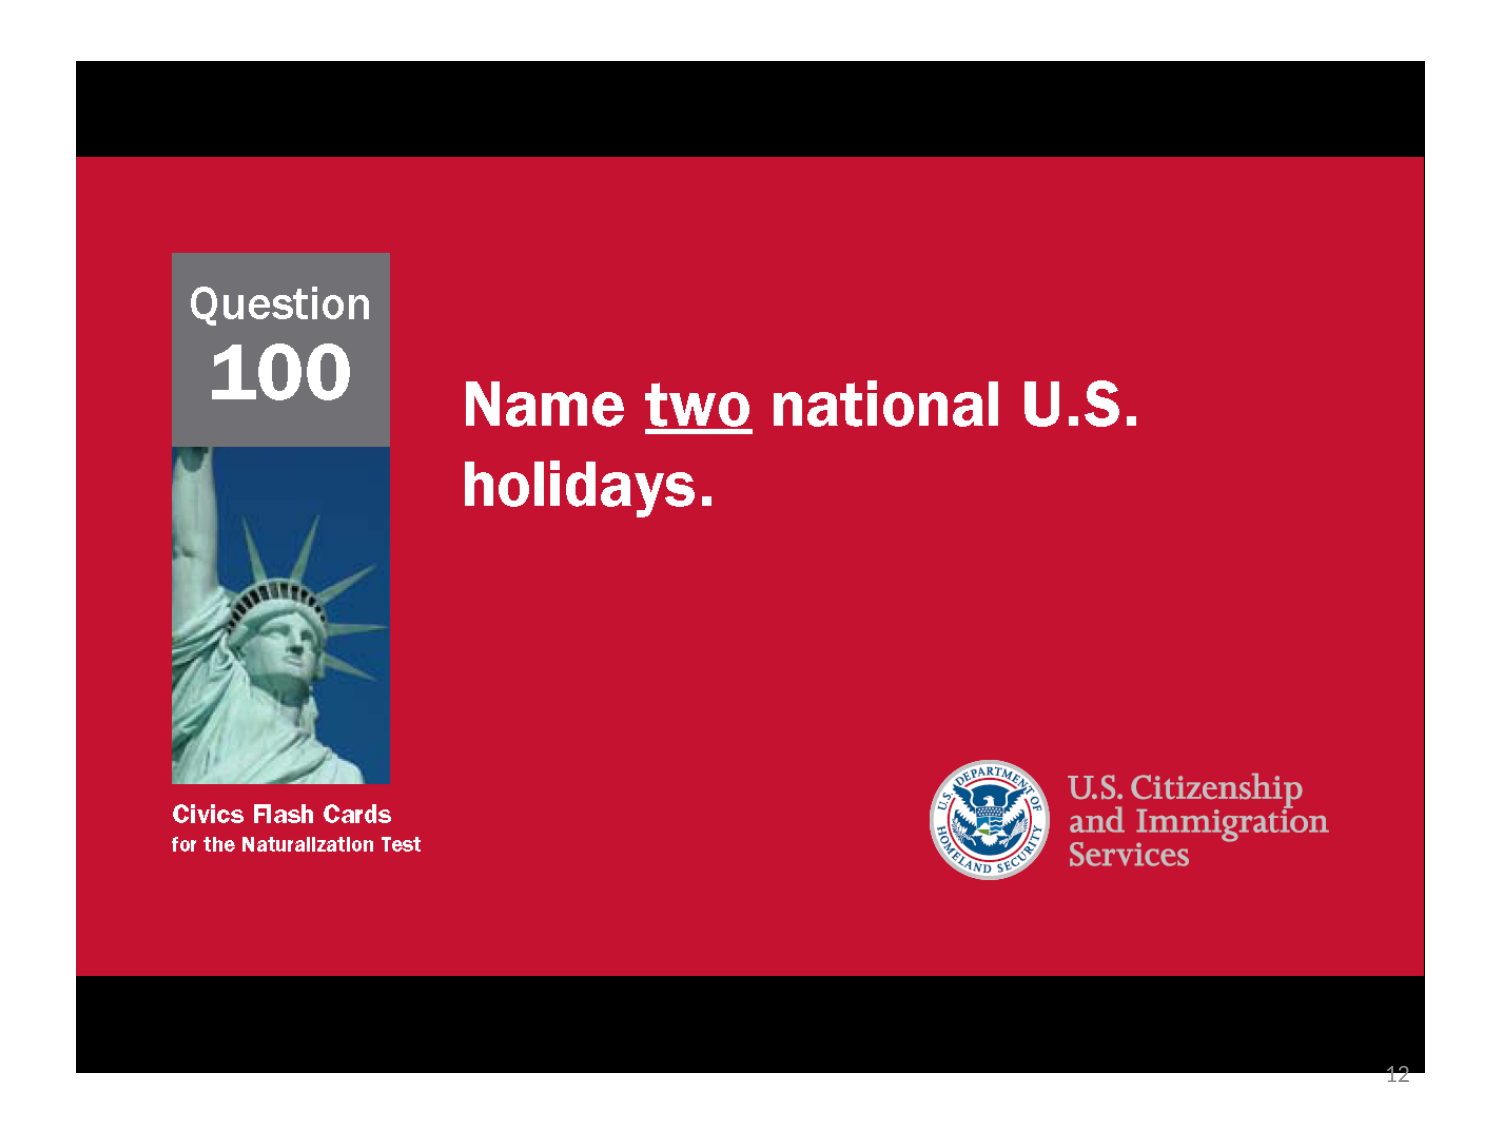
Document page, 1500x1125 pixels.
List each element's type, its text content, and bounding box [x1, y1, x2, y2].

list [76, 61, 1426, 1073]
text_box 12 [1074, 1077, 1425, 1103]
